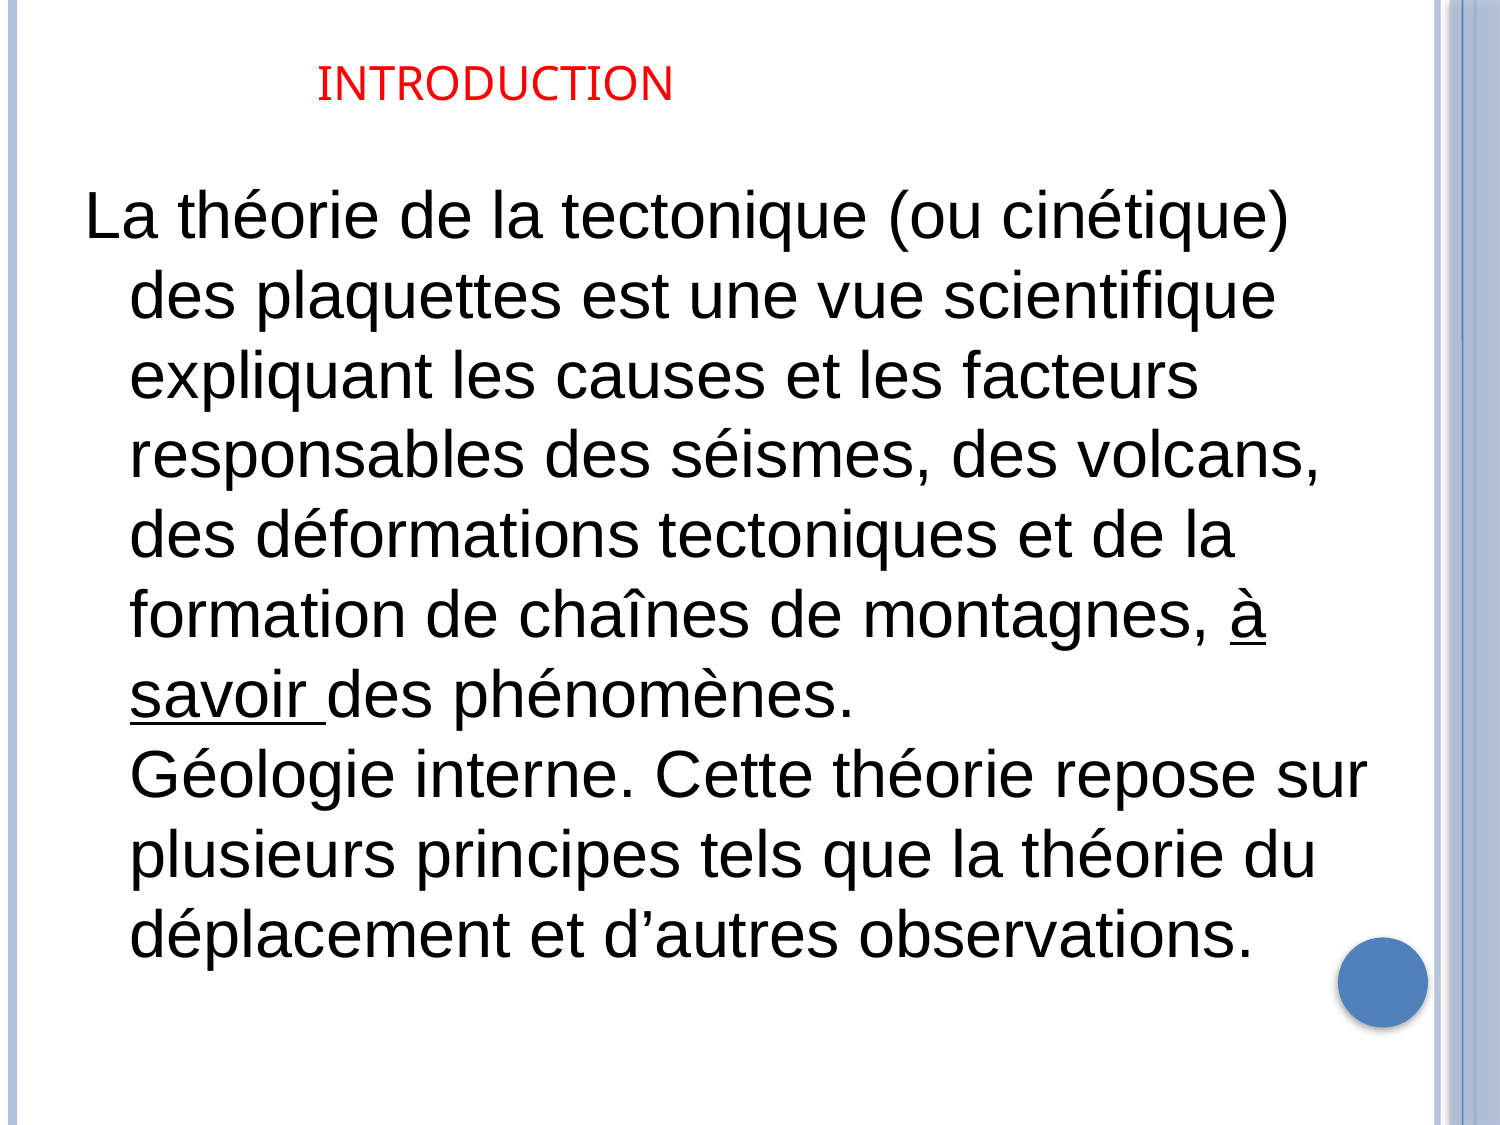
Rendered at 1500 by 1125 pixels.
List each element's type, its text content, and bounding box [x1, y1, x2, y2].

title introduction [75, 45, 1300, 118]
list La théorie de la tectonique (ou cinétique) des plaquettes est une vue scientifique expliquant les causes et les facteurs responsables des séismes, des volcans, des déformations tectoniques et de la formation de chaînes de montagnes, à savoir des phénomènes. Géologie interne. Cette théorie repose sur plusieurs principes tels que la théorie du déplacement et d’autres observations. [70, 164, 1418, 964]
